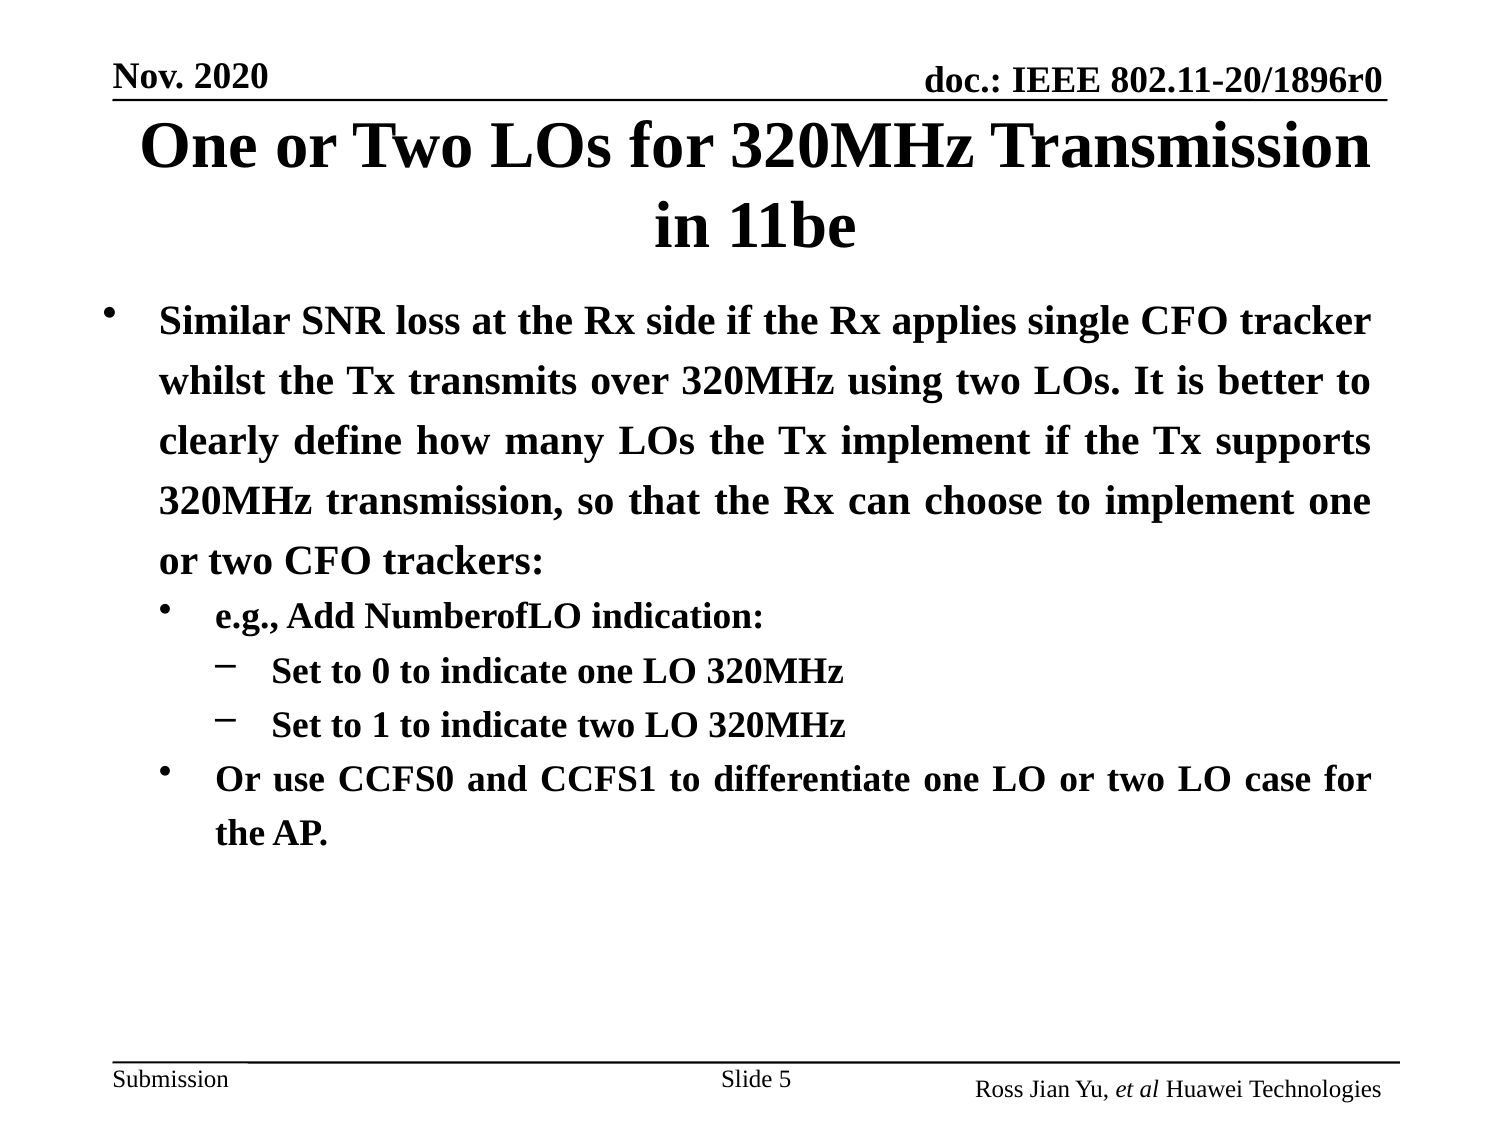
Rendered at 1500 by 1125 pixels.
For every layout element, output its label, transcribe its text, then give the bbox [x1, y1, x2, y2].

slide_number Slide 5 [712, 1061, 800, 1093]
title One or Two LOs for 320MHz Transmission in 11be [99, 137, 1413, 226]
list Similar SNR loss at the Rx side if the Rx applies single CFO tracker whilst the Tx transmits over 320MHz using two LOs. It is better to clearly define how many LOs the Tx implement if the Tx supports 320MHz transmission, so that the Rx can choose to implement one or two CFO trackers: e.g., Add NumberofLO indication: Set to 0 to indicate one LO 320MHz Set to 1 to indicate two LO 320MHz Or use CCFS0 and CCFS1 to differentiate one LO or two LO case for the AP. [87, 274, 1388, 1051]
